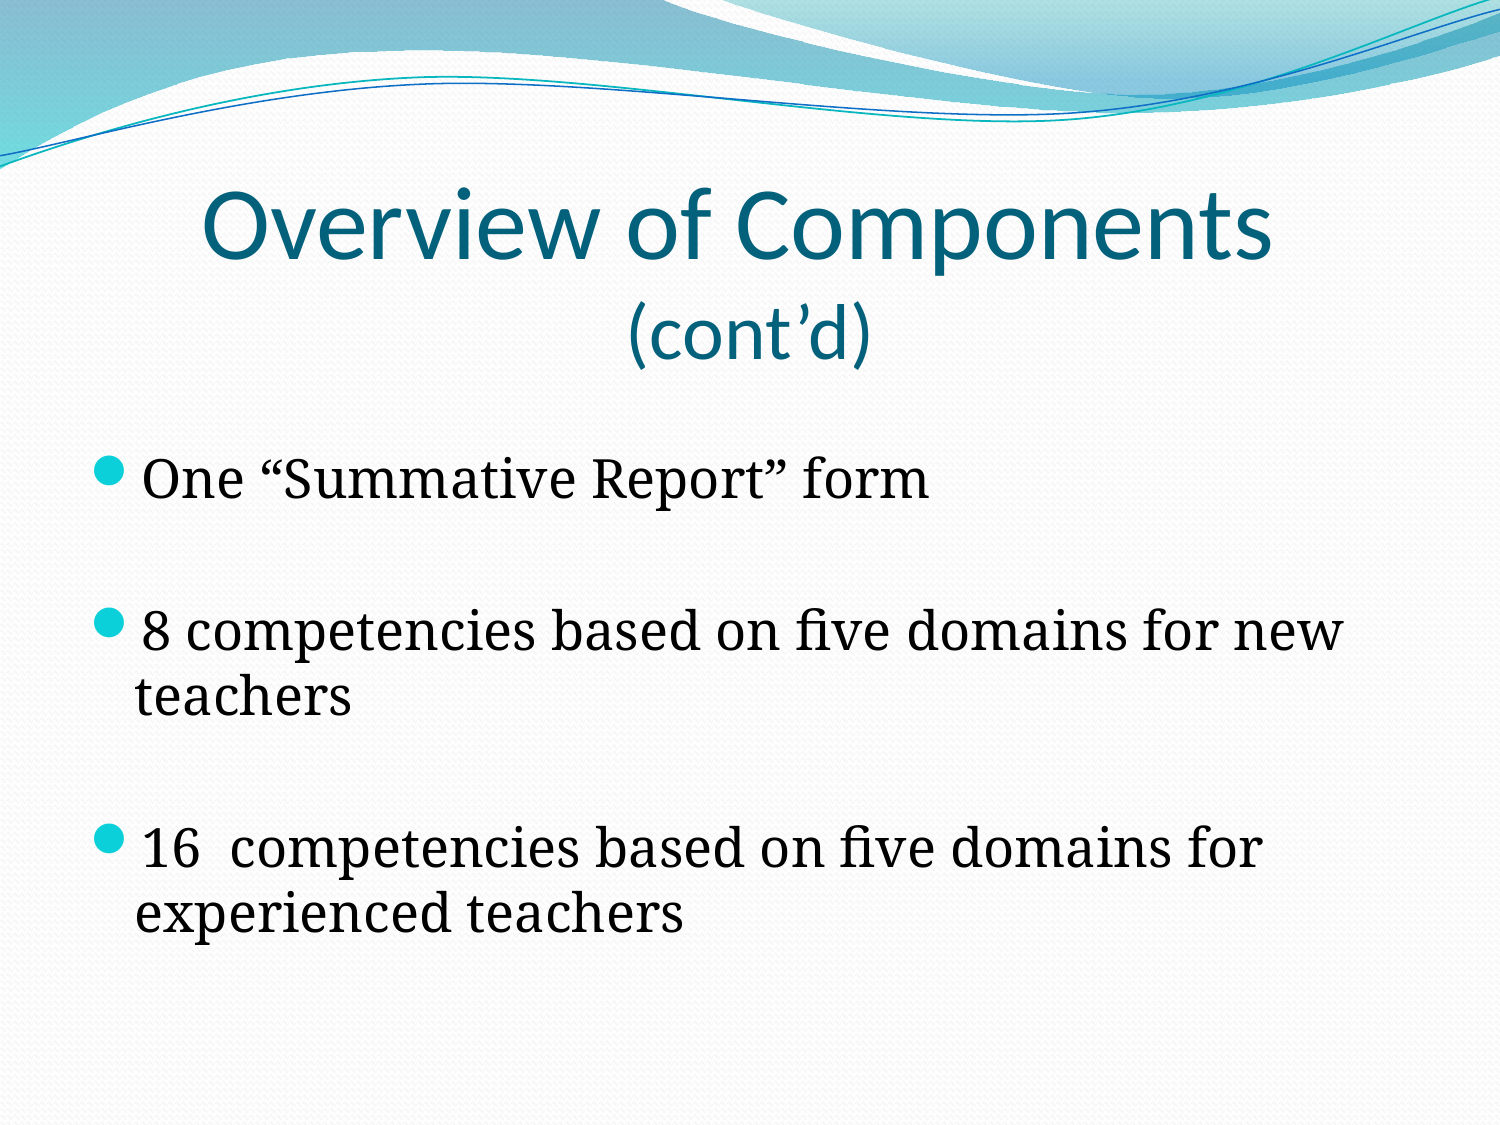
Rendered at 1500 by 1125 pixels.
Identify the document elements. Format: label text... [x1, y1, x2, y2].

title Overview of Components (cont’d) [75, 165, 1425, 375]
list One “Summative Report” form 8 competencies based on five domains for new teachers 16 competencies based on five domains for experienced teachers [75, 437, 1425, 1125]
